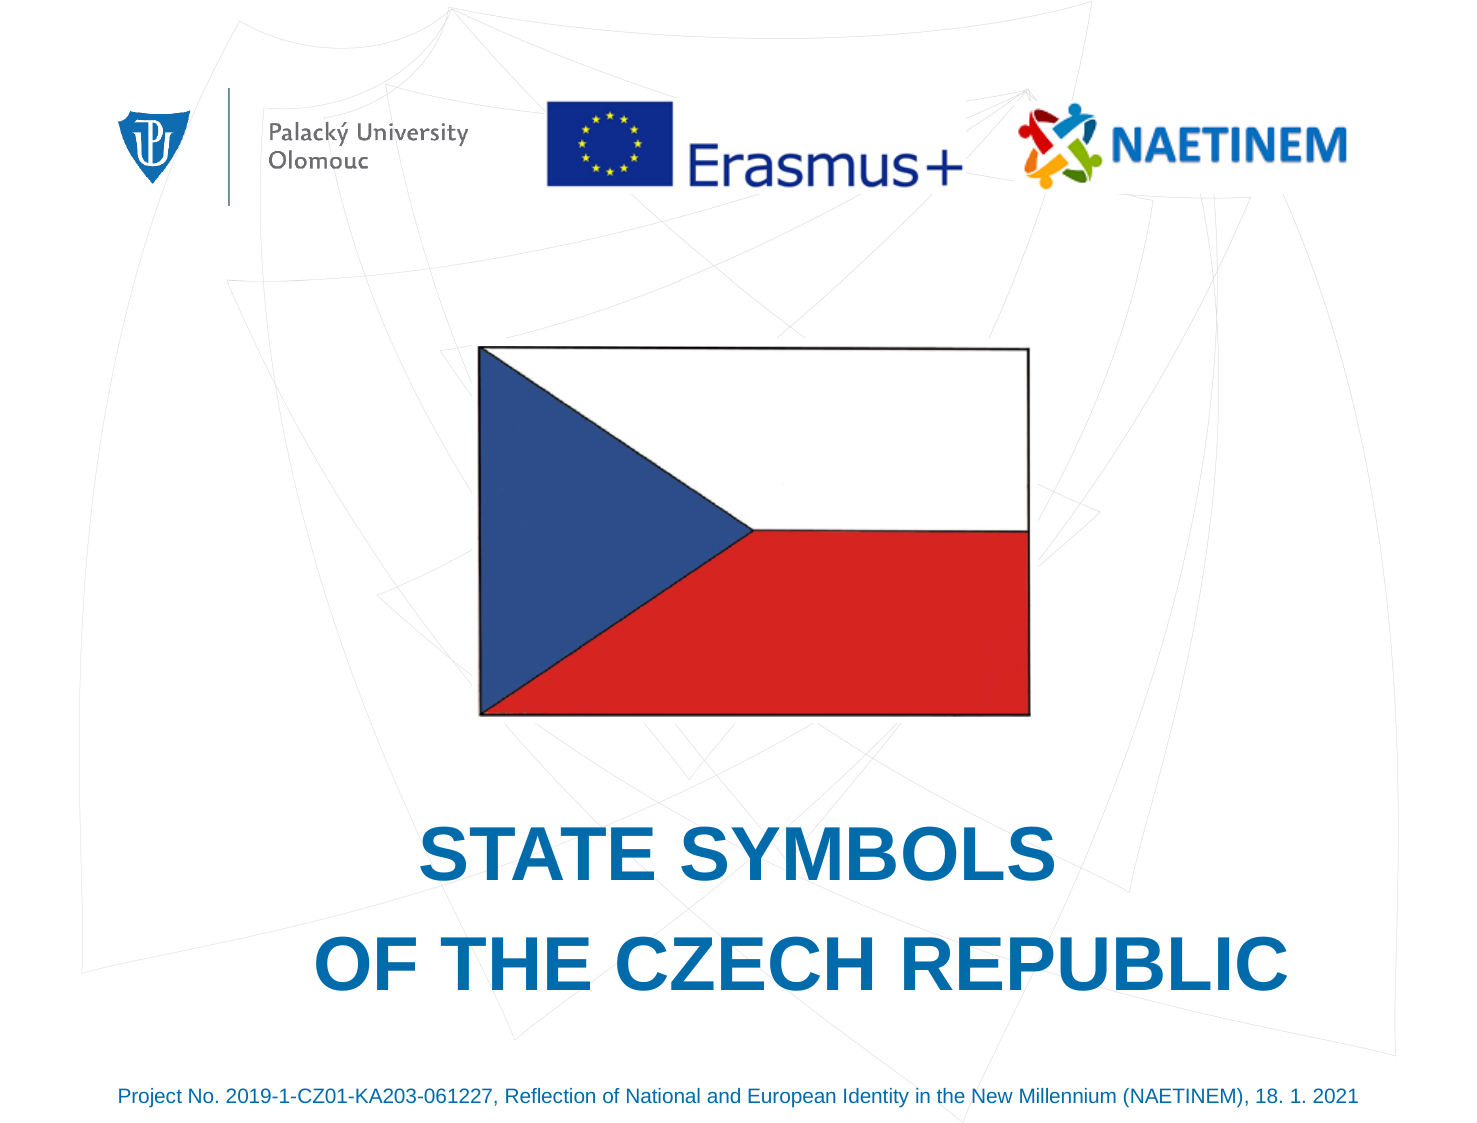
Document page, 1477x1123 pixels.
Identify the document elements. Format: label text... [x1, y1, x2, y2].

footer Project No. 2019-1-CZ01-KA203-061227, Reflection of National and European Identity in the New Millennium (NAETINEM), 18. 1. 2021 [0, 1010, 1477, 1123]
text_box STATE SYMBOLS OF THE CZECH REPUBLIC [0, 785, 1477, 1010]
picture [0, 0, 1477, 785]
